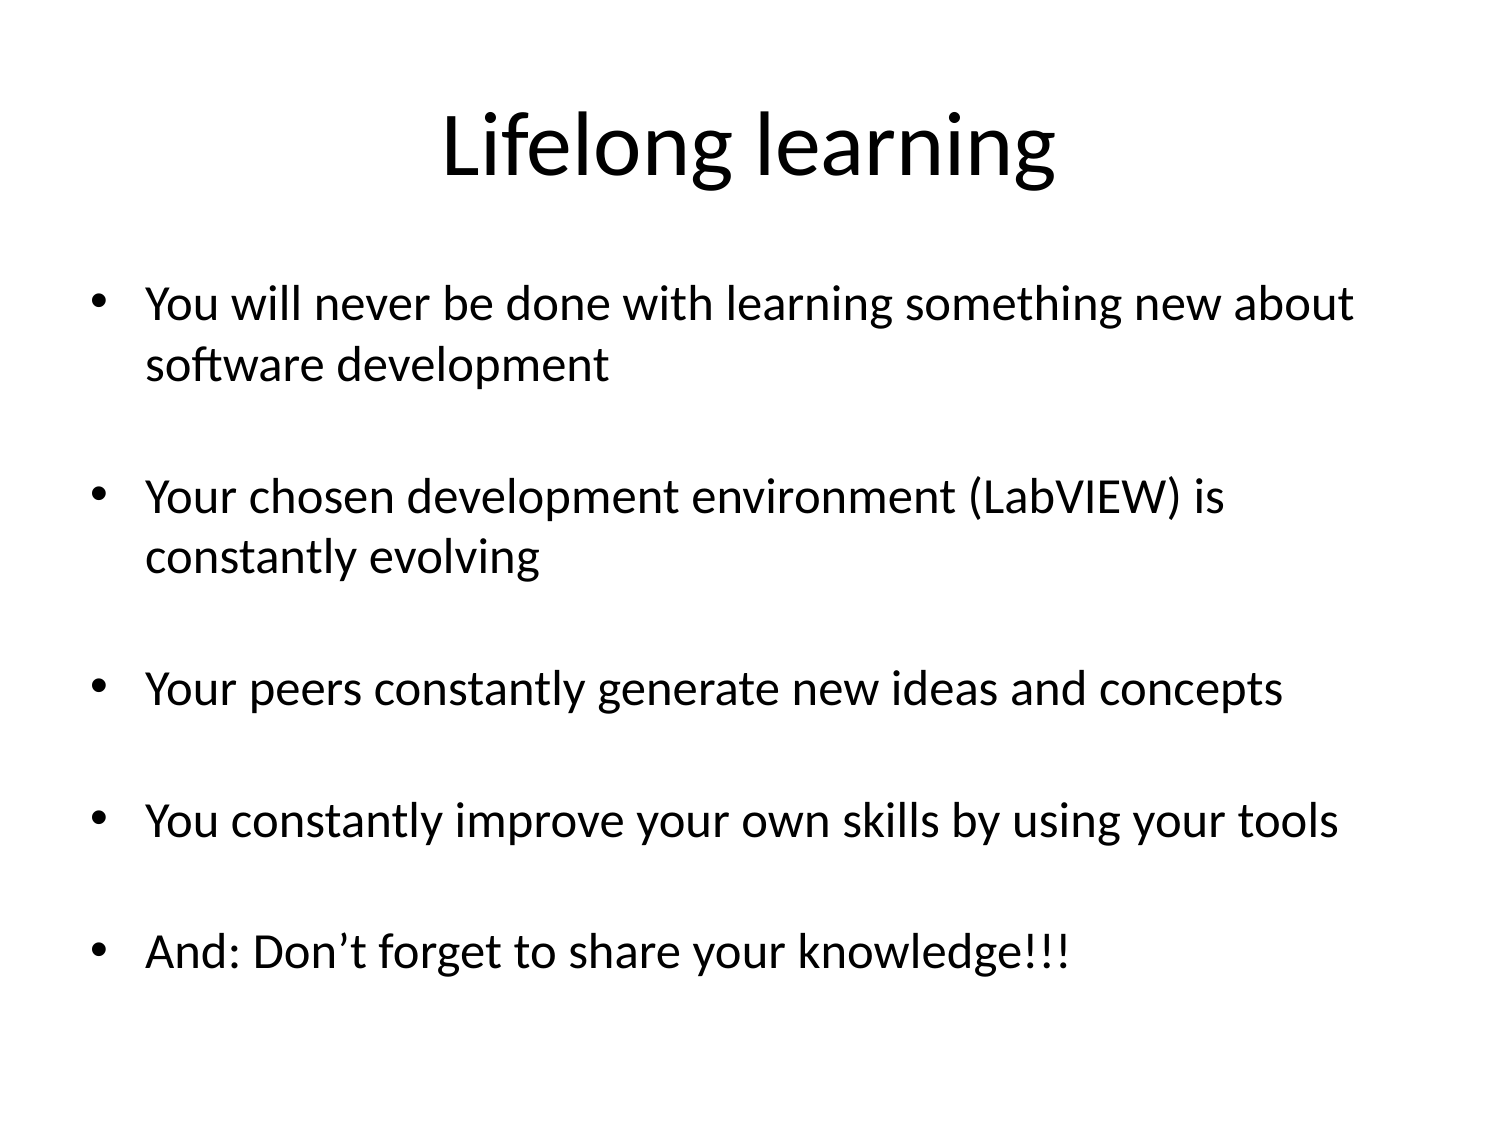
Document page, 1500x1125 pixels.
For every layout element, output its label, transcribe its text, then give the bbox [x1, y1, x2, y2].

list You will never be done with learning something new about software development Your chosen development environment (LabVIEW) is constantly evolving Your peers constantly generate new ideas and concepts You constantly improve your own skills by using your tools And: Don’t forget to share your knowledge!!! [75, 262, 1425, 1005]
title Lifelong learning [75, 45, 1425, 233]
